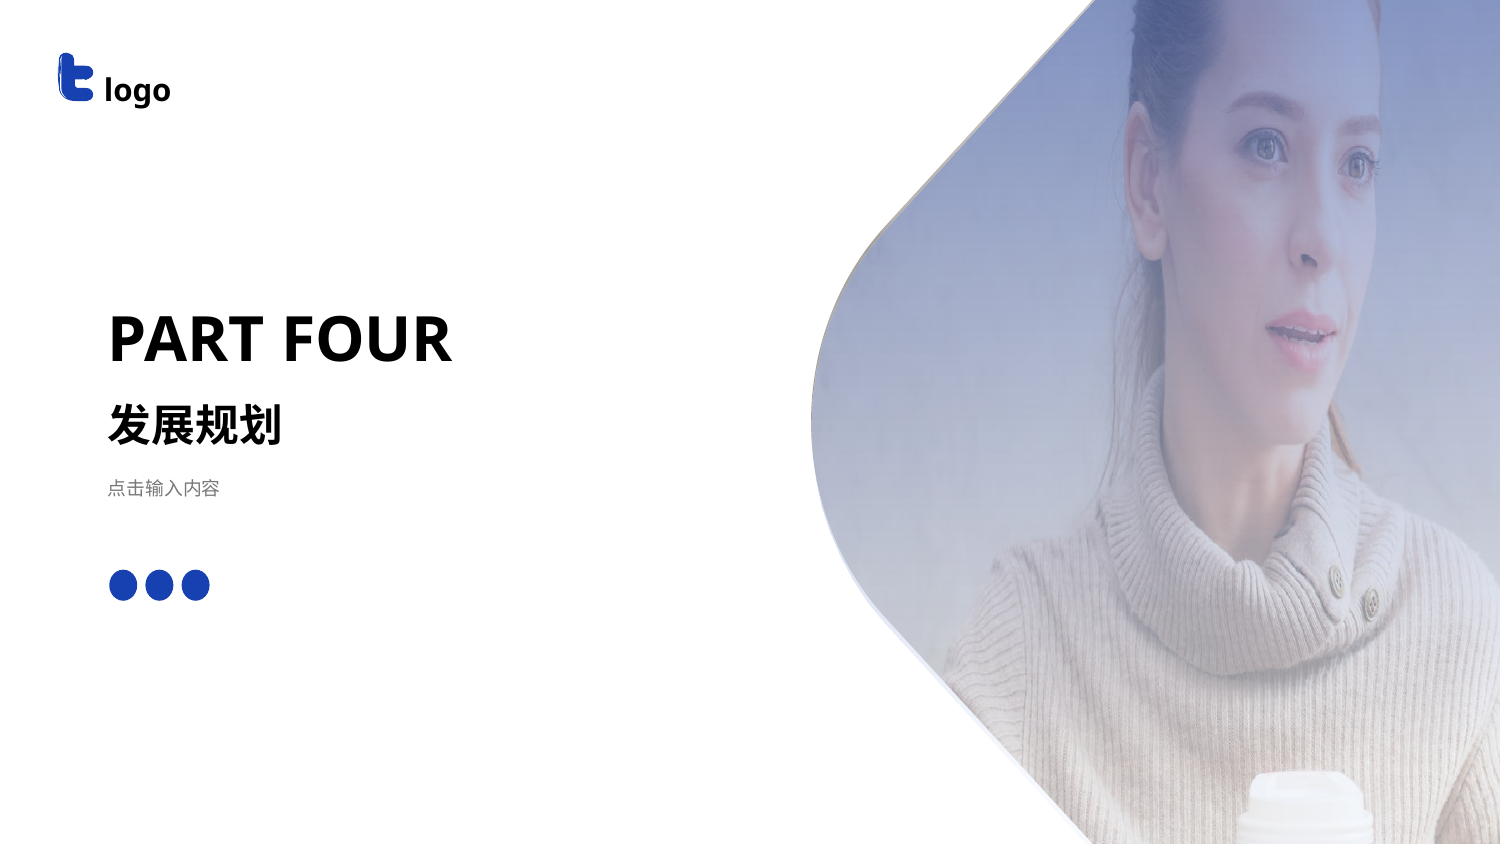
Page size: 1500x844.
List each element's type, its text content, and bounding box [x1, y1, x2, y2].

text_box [109, 569, 210, 601]
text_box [57, 52, 191, 108]
text_box 点击输入内容 [93, 467, 529, 507]
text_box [92, 290, 788, 459]
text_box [810, 0, 1500, 844]
